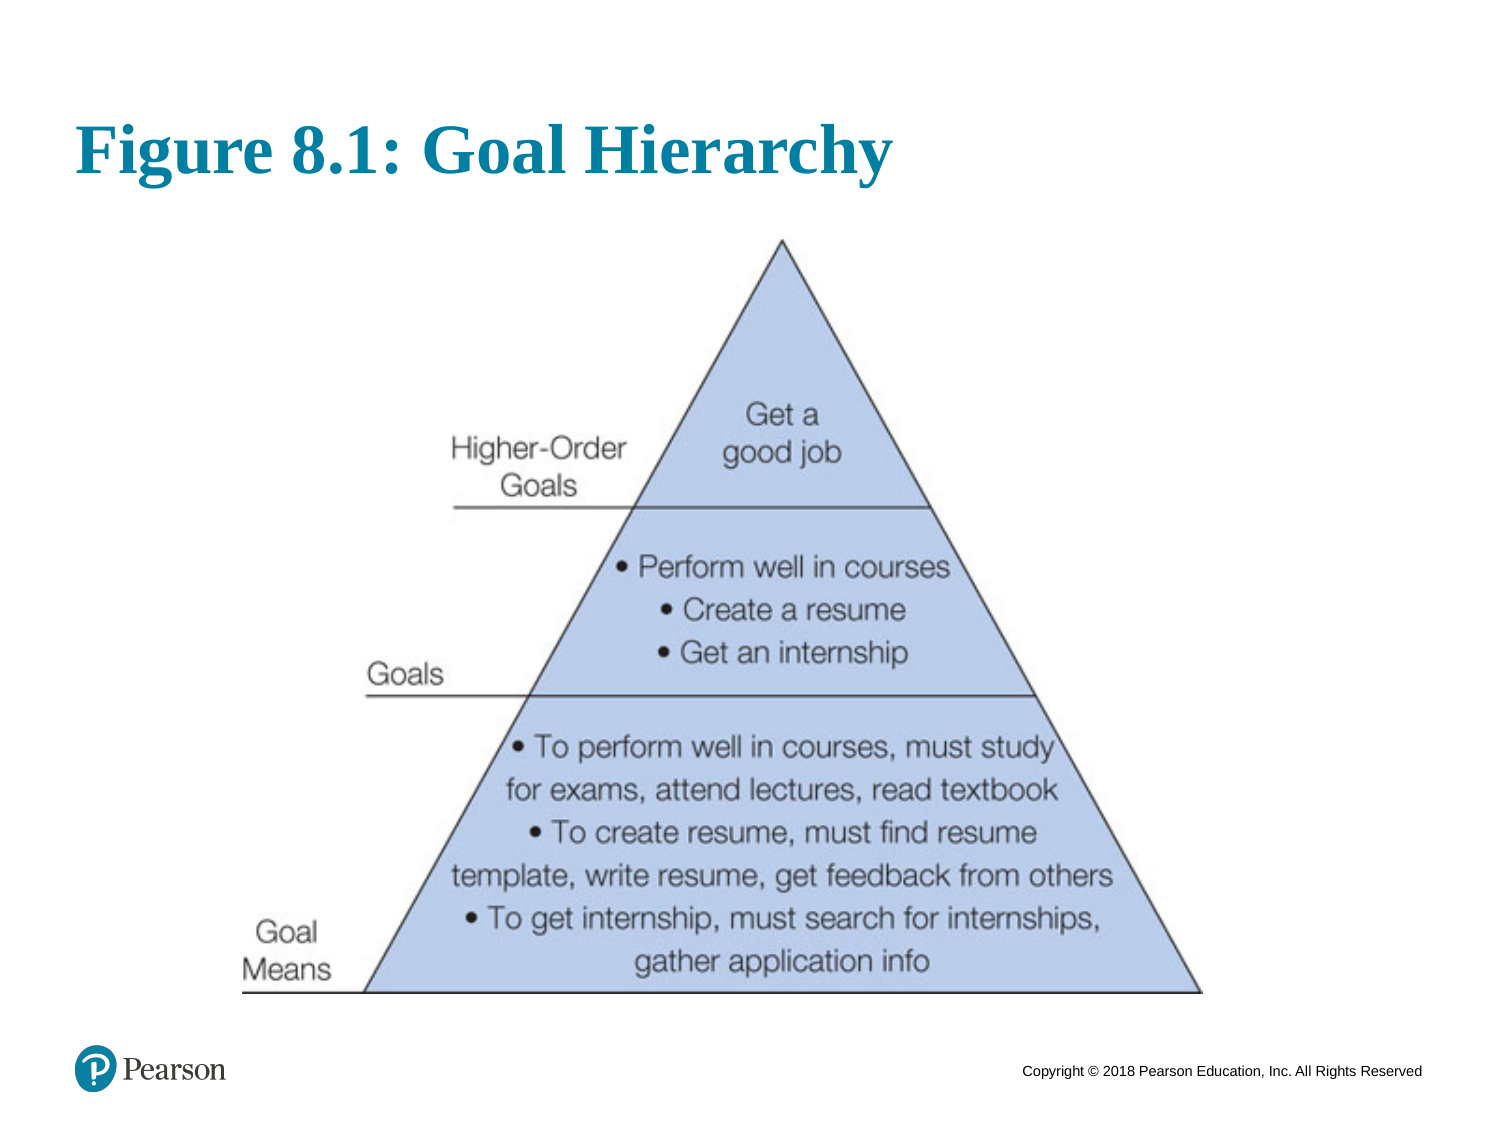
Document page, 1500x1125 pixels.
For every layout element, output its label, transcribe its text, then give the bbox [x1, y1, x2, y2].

picture [242, 238, 1203, 994]
picture [101, 1045, 226, 1092]
picture [75, 1078, 86, 1092]
picture [83, 1054, 109, 1079]
title Figure 8.1: Goal Hierarchy [75, 24, 1425, 188]
picture [75, 1045, 90, 1061]
